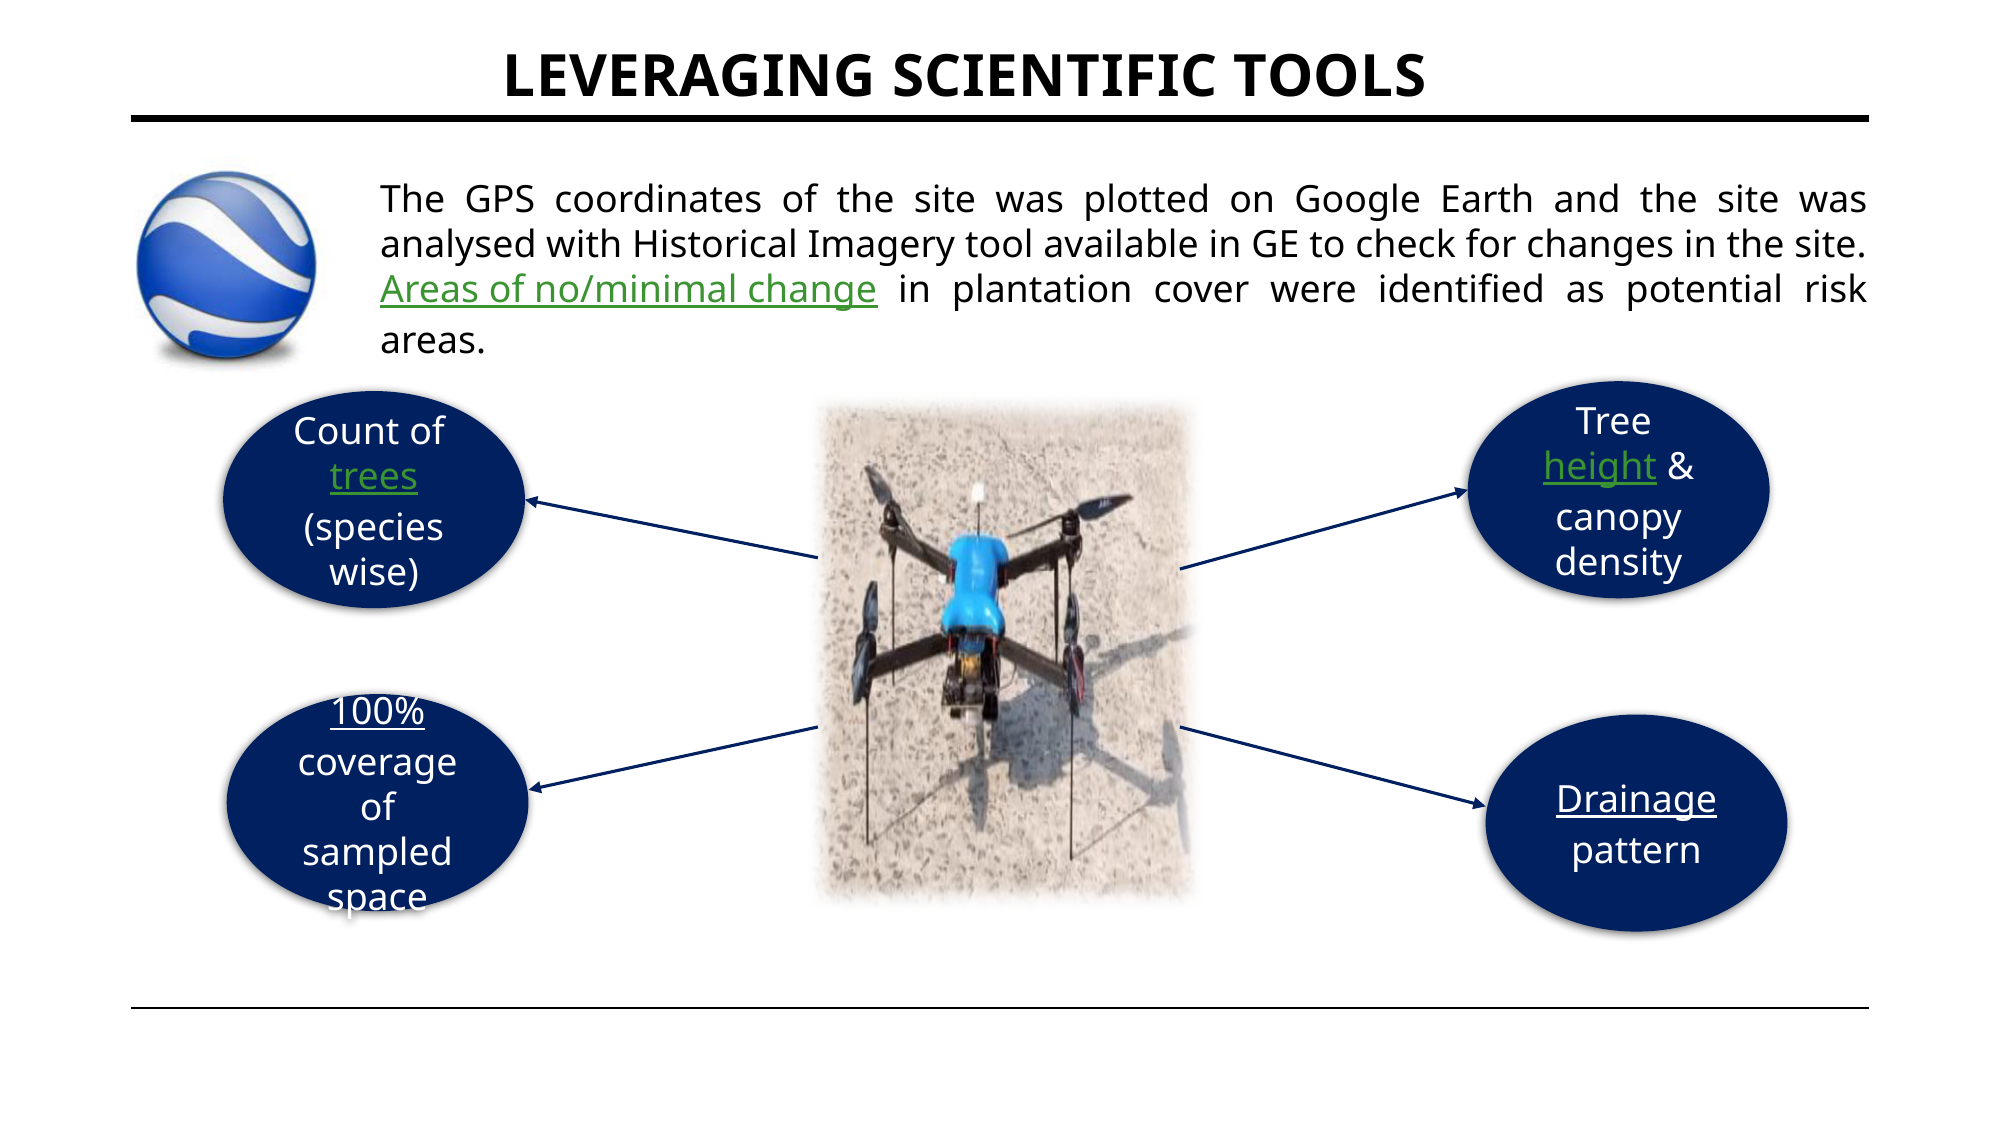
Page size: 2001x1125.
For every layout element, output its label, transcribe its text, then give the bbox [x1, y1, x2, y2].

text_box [528, 726, 818, 790]
text_box 100% coverage of sampled space [226, 694, 529, 912]
text_box Drainage pattern [1485, 714, 1788, 932]
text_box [1179, 489, 1468, 570]
text_box Count of trees (species wise) [223, 391, 525, 609]
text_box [1179, 726, 1486, 807]
text_box Tree height & canopy density [1467, 381, 1770, 599]
text_box The GPS coordinates of the site was plotted on Google Earth and the site was analysed with Historical Imagery tool available in GE to check for changes in the site. Areas of no/minimal change in plantation cover were identified as potential risk areas. [365, 167, 1884, 369]
picture [807, 392, 1204, 912]
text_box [524, 499, 818, 558]
picture [118, 156, 335, 382]
title Leveraging scientific tools [88, 30, 1842, 256]
